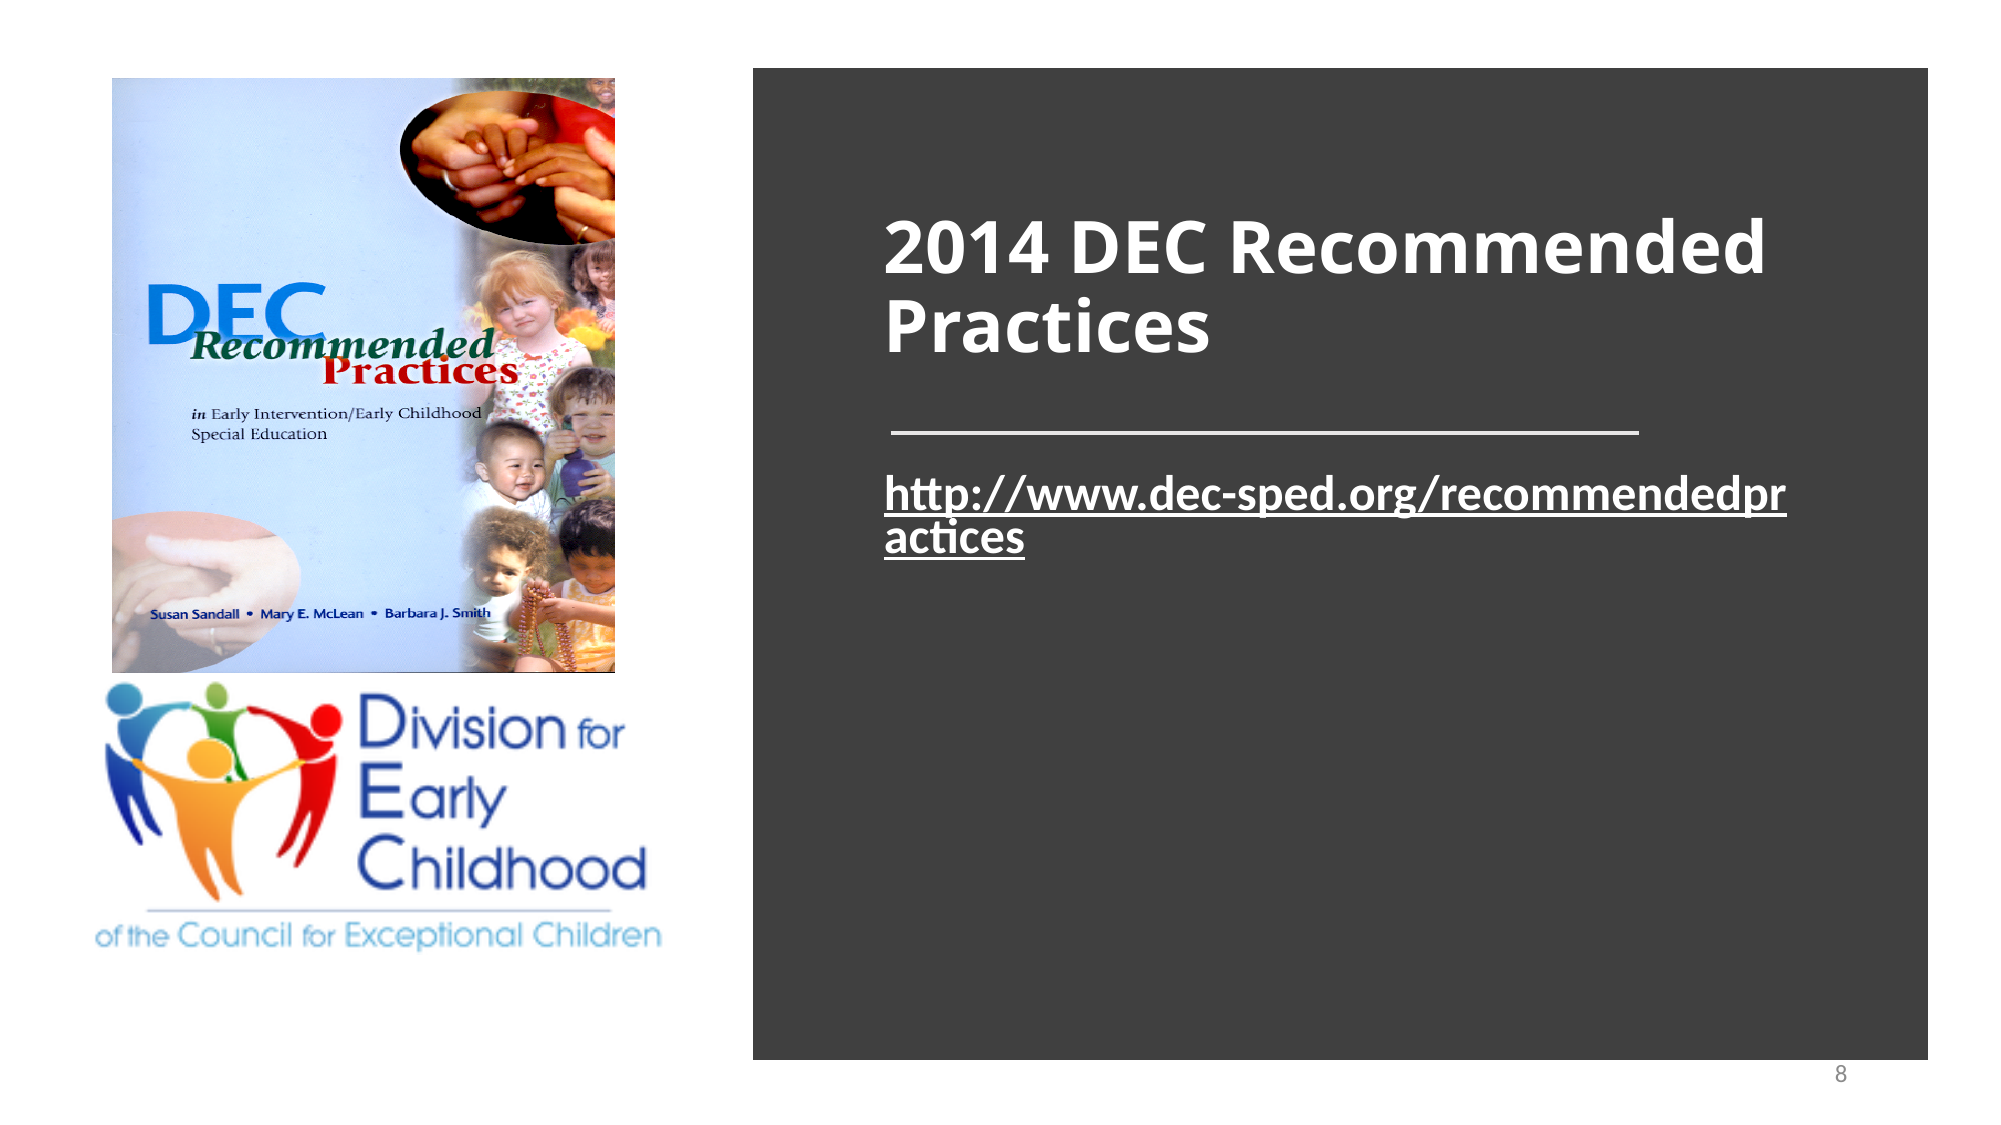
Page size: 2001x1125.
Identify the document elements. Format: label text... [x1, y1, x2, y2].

slide_number 8 [1412, 1042, 1863, 1103]
list http://www.dec-sped.org/recommendedpractices [869, 459, 1812, 950]
text_box [762, 77, 1918, 1050]
title 2014 DEC Recommended Practices [869, 172, 1795, 407]
picture [78, 680, 680, 955]
picture [112, 78, 615, 673]
